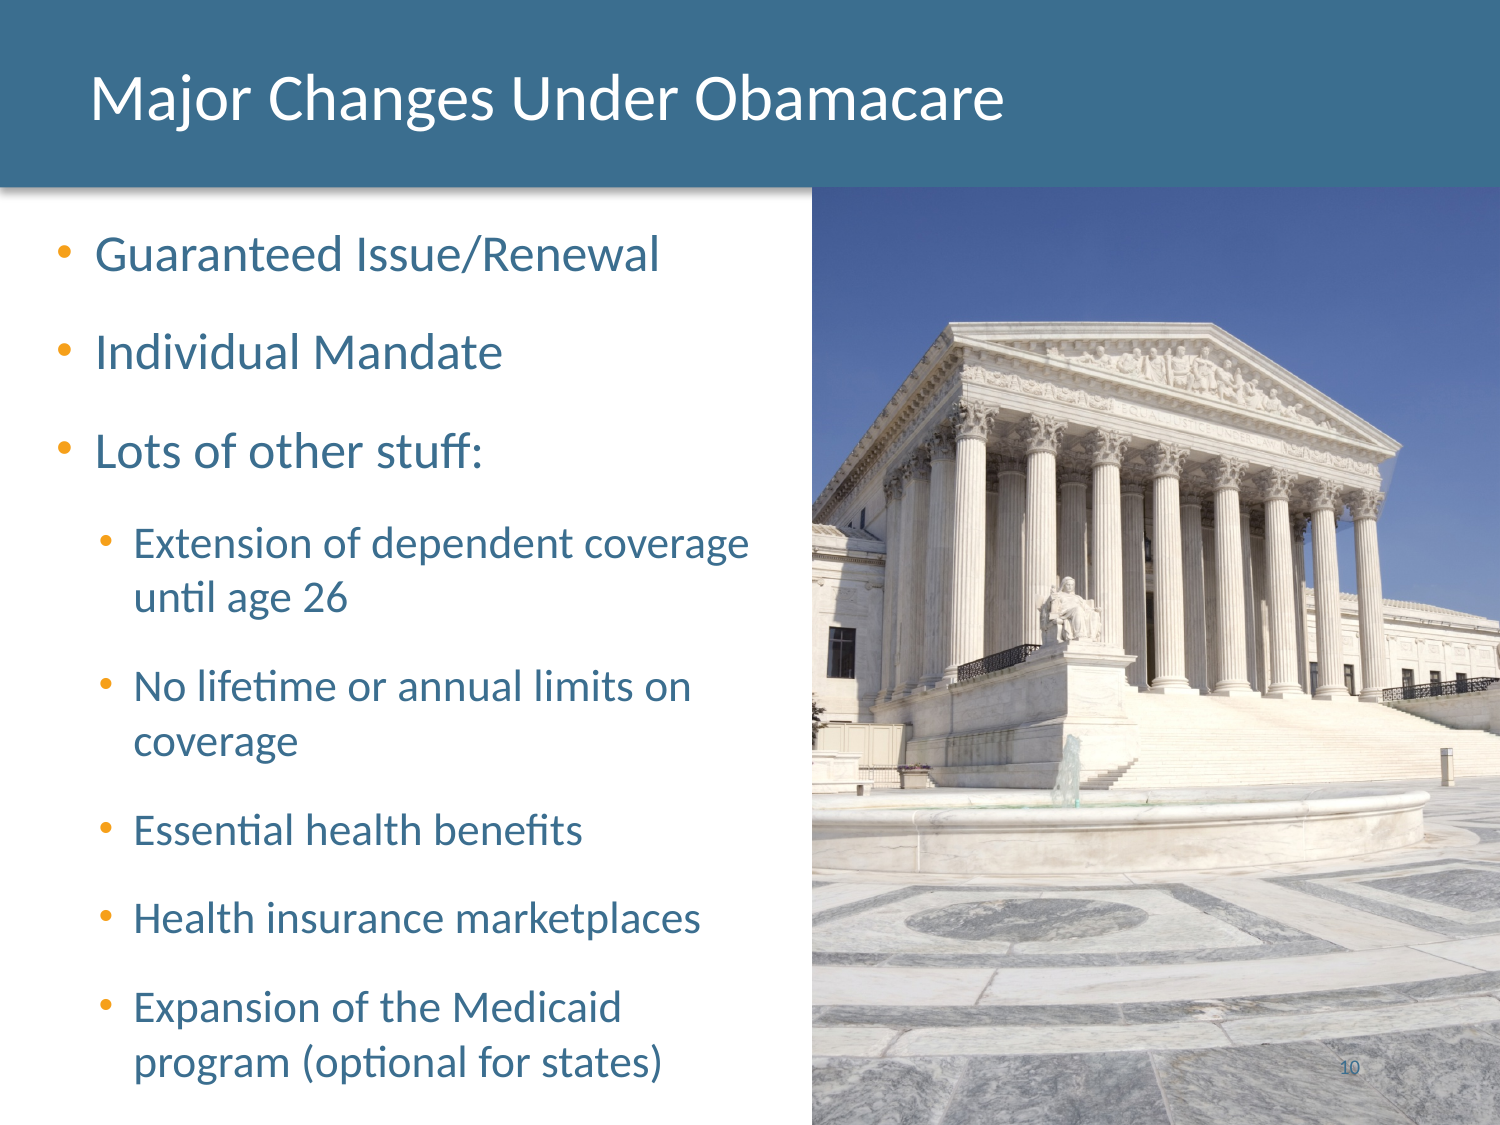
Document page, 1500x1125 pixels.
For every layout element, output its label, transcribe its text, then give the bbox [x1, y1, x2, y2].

title Major Changes Under Obamacare [75, 0, 1425, 188]
picture [812, 187, 1500, 1125]
list Guaranteed Issue/Renewal Individual Mandate Lots of other stuff: Extension of dependent coverage until age 26 No lifetime or annual limits on coverage Essential health benefits Health insurance marketplaces Expansion of the Medicaid program (optional for states) [24, 212, 788, 1100]
